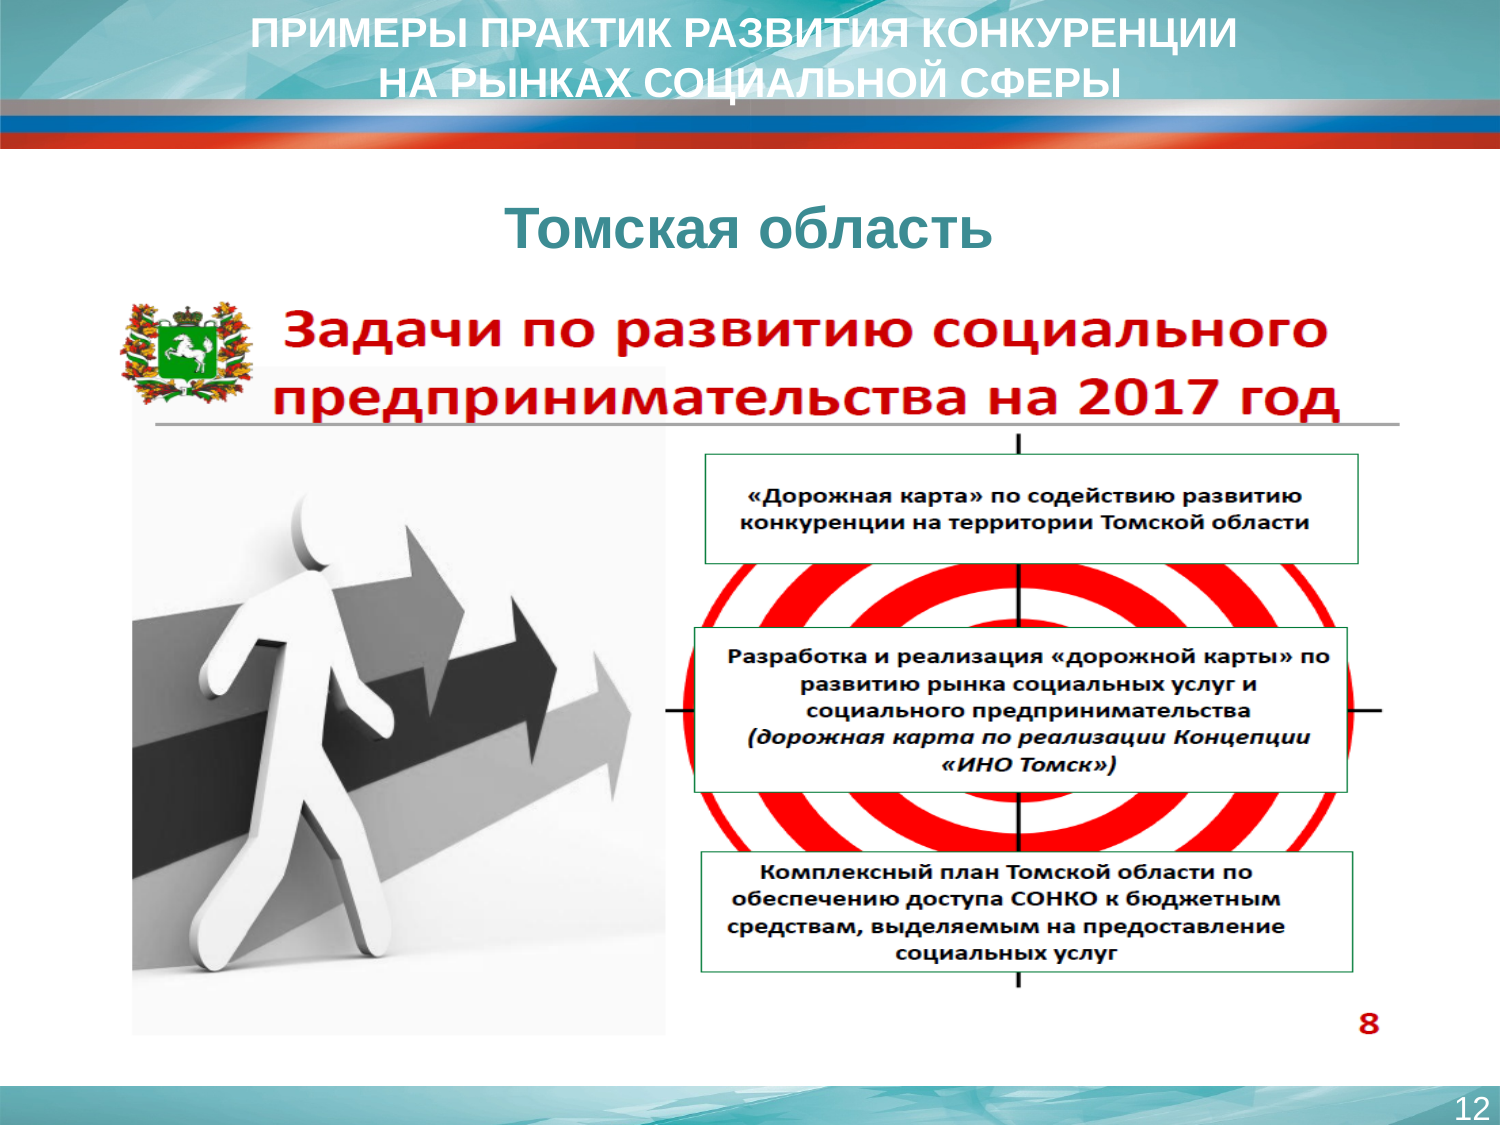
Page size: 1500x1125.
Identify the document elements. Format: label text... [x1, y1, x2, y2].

slide_number 12 [1155, 1079, 1500, 1125]
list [111, 290, 1400, 1047]
title ПРИМЕРЫ ПРАКТИК РАЗВИТИЯ КОНКУРЕНЦИИ НА РЫНКАХ СОЦИАЛЬНОЙ СФЕРЫ [74, 44, 1426, 67]
picture [0, 0, 1500, 149]
picture [0, 1086, 1155, 1125]
list Томская область [418, 182, 1082, 283]
